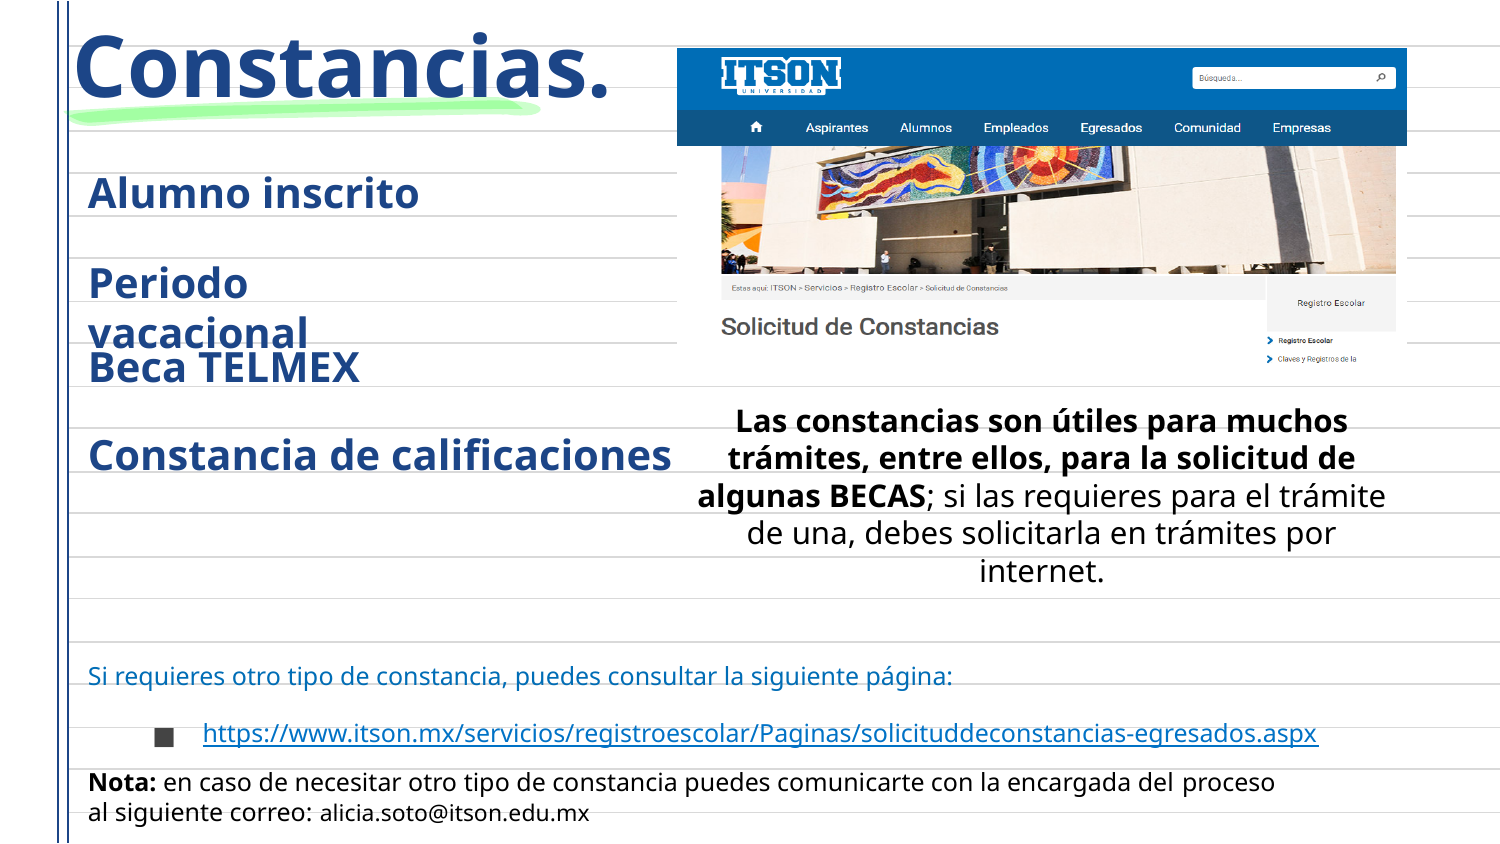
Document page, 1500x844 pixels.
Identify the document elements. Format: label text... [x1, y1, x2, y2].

text_box Nota: en caso de necesitar otro tipo de constancia puedes comunicarte con la encargada del​ proceso al siguiente correo: alicia.soto@itson.edu.mx [72, 767, 1314, 841]
title Alumno inscrito [72, 151, 476, 212]
title Constancias. [72, 12, 795, 72]
picture [677, 48, 1407, 365]
title Constancia de calificaciones [72, 413, 681, 474]
title Periodo vacacional [72, 241, 476, 302]
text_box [56, 96, 543, 127]
text_box Si requieres otro tipo de constancia, puedes consultar la siguiente página: ​​​https://www.itson.mx/servicios/registroescolar/Paginas/solicituddeconstancias-egresados.aspx​ [72, 636, 1423, 767]
subtitle Las constancias son útiles para muchos trámites, entre ellos, para la solicitud de algunas BECAS; si las requieres para el trámite de una, debes solicitarla en trámites por internet. [681, 386, 1403, 564]
title Beca TELMEX [72, 326, 476, 387]
